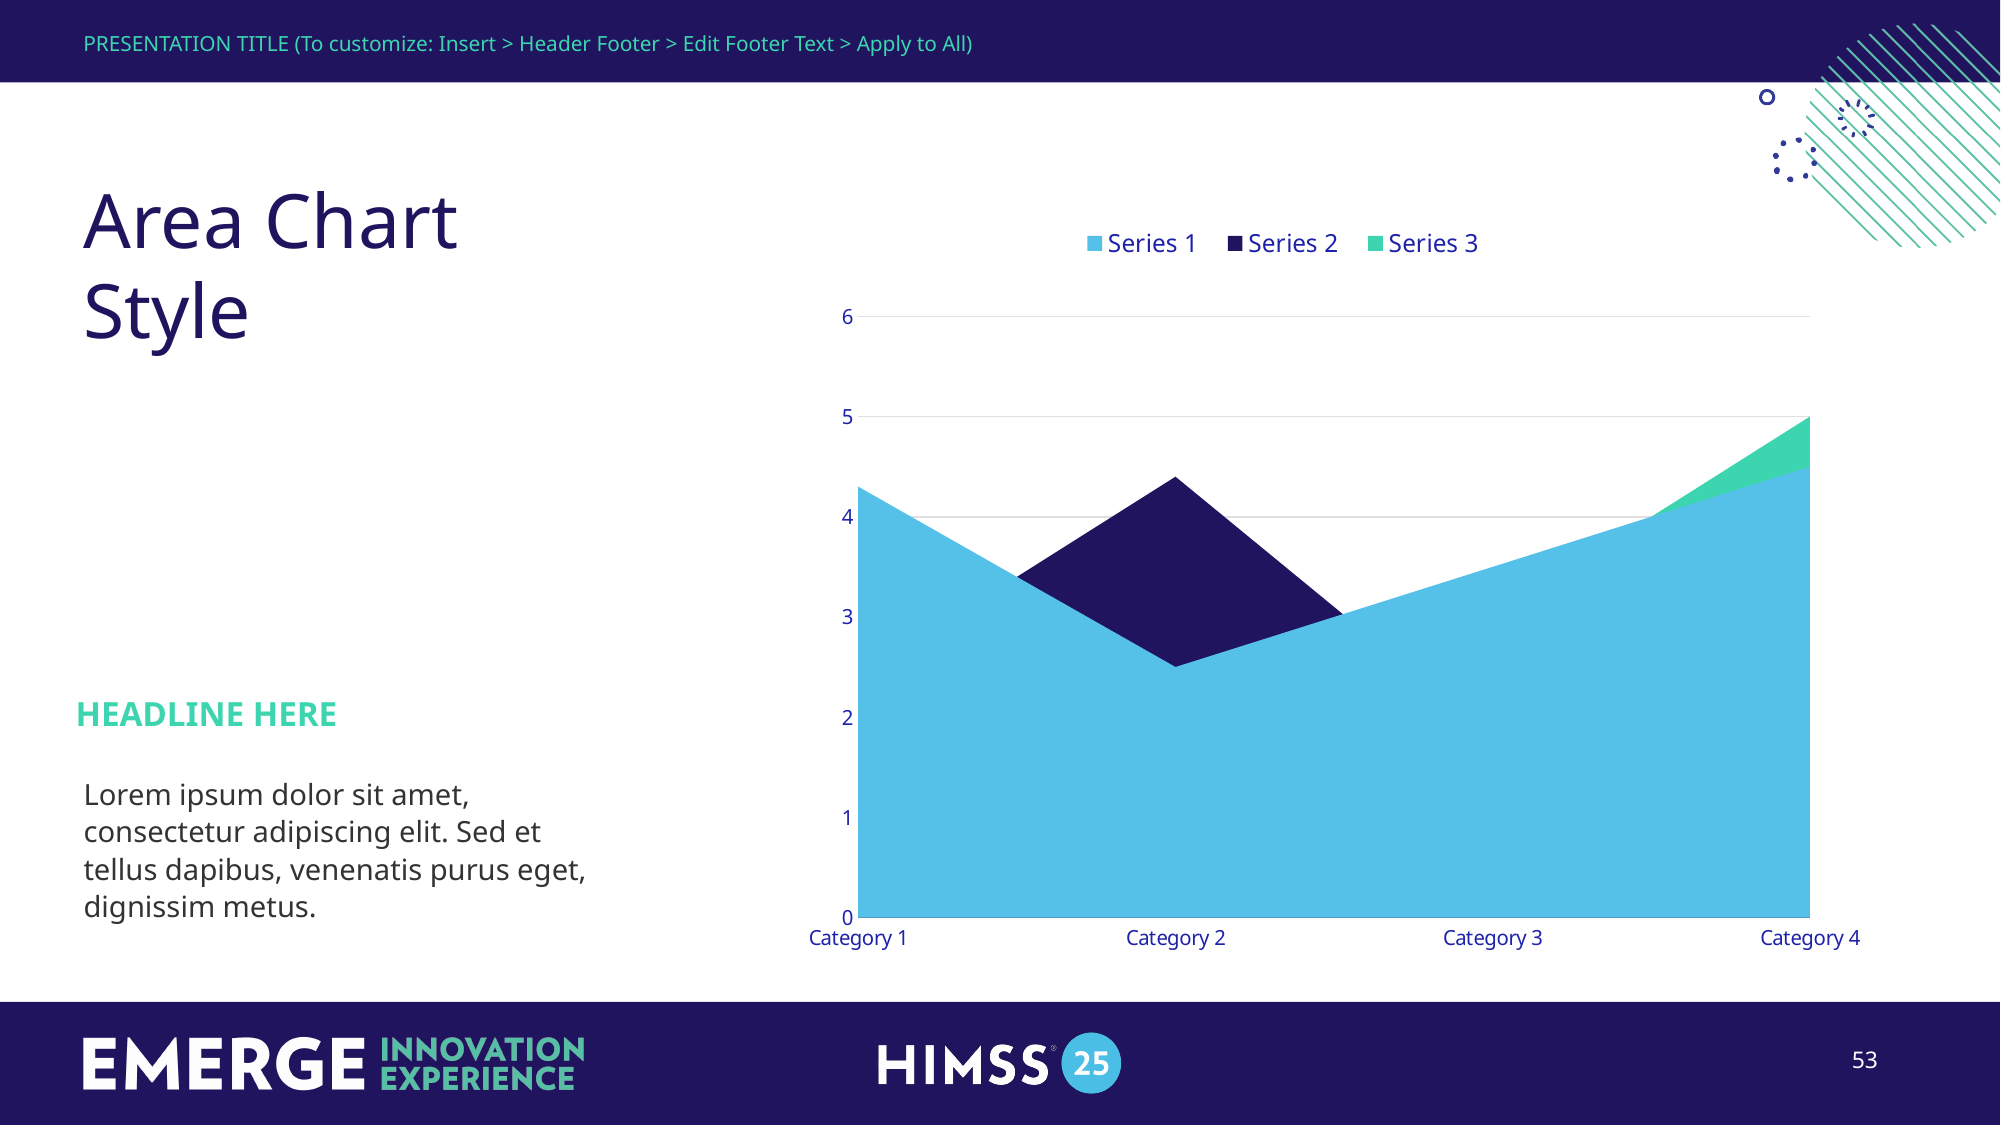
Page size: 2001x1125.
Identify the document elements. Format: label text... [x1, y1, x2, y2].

text_box HEADLINE HERE [75, 686, 338, 741]
chart [801, 198, 1864, 1065]
picture [1741, 8, 2001, 263]
title Area Chart Style [83, 117, 1520, 410]
picture [57, 1001, 616, 1125]
text_box Lorem ipsum dolor sit amet, consectetur adipiscing elit. Sed et tellus dapibus, venenatis purus eget, dignissim metus. [83, 766, 606, 932]
footer PRESENTATION TITLE (To customize: Insert > Header Footer > Edit Footer Text > Apply to All) [83, 14, 1818, 75]
picture [878, 1065, 1122, 1094]
slide_number 53 [1431, 1045, 1879, 1082]
